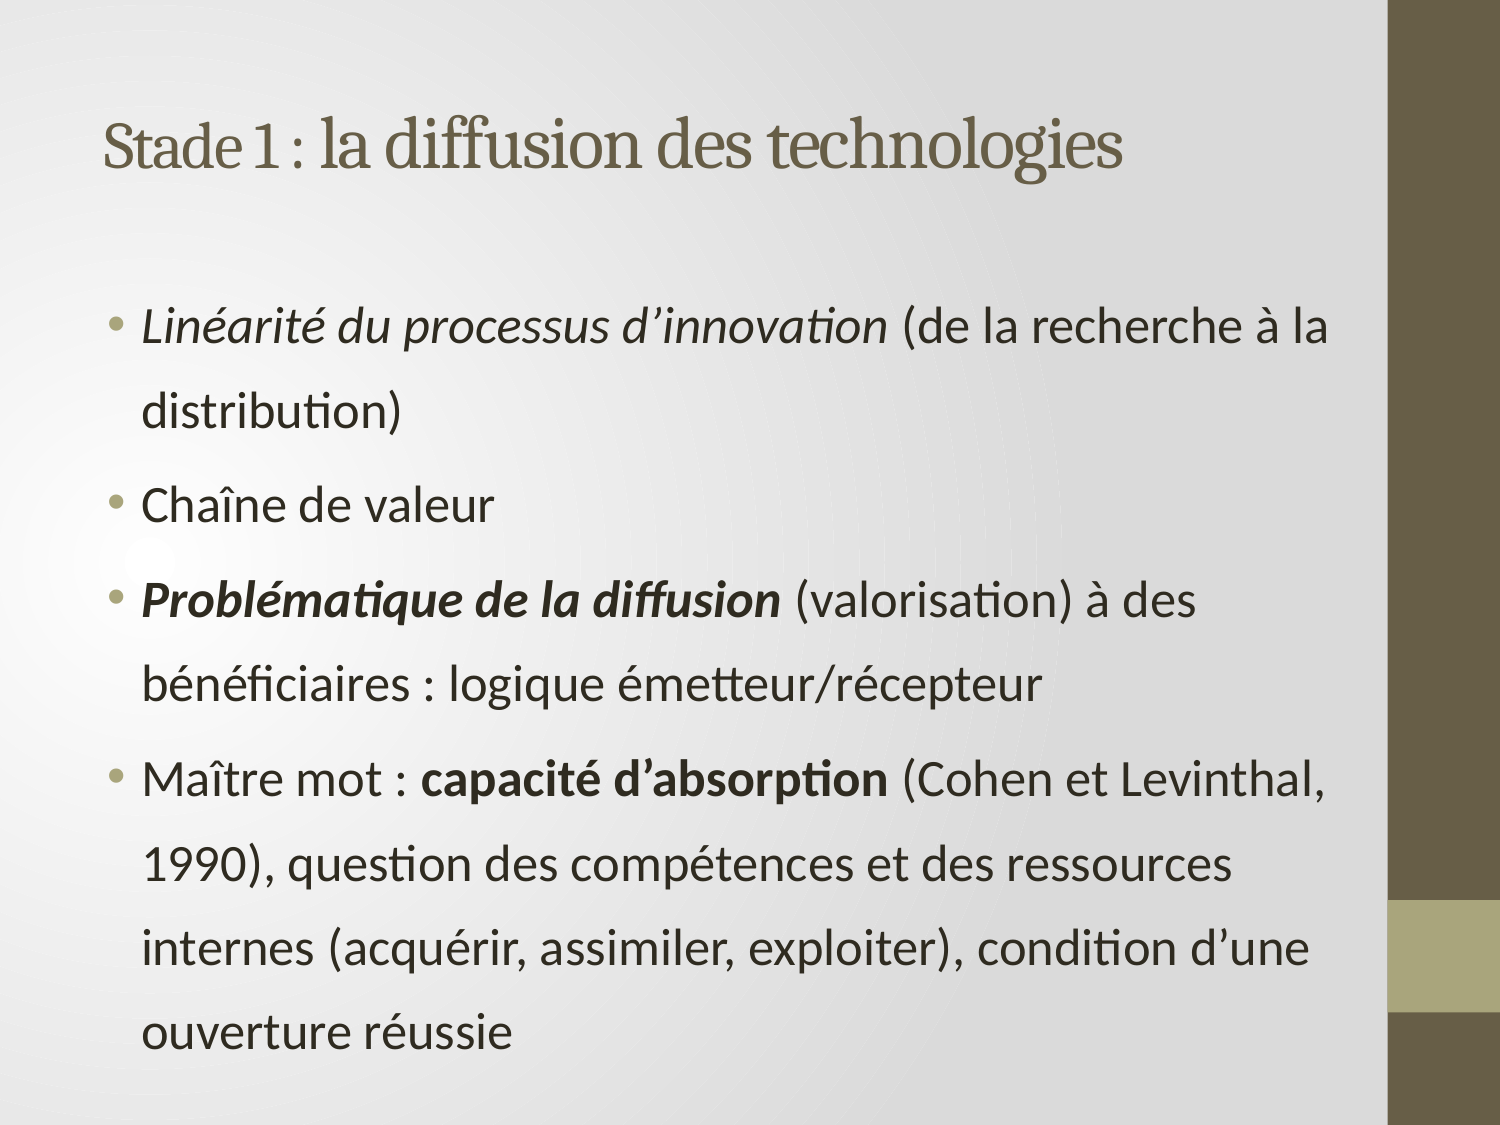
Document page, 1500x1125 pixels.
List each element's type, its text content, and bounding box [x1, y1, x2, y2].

list Linéarité du processus d’innovation (de la recherche à la distribution) Chaîne de valeur Problématique de la diffusion (valorisation) à des bénéficiaires : logique émetteur/récepteur Maître mot : capacité d’absorption (Cohen et Levinthal, 1990), question des compétences et des ressources internes (acquérir, assimiler, exploiter), condition d’une ouverture réussie [75, 262, 1425, 1071]
title Stade 1 : la diffusion des technologies [75, 45, 1325, 233]
